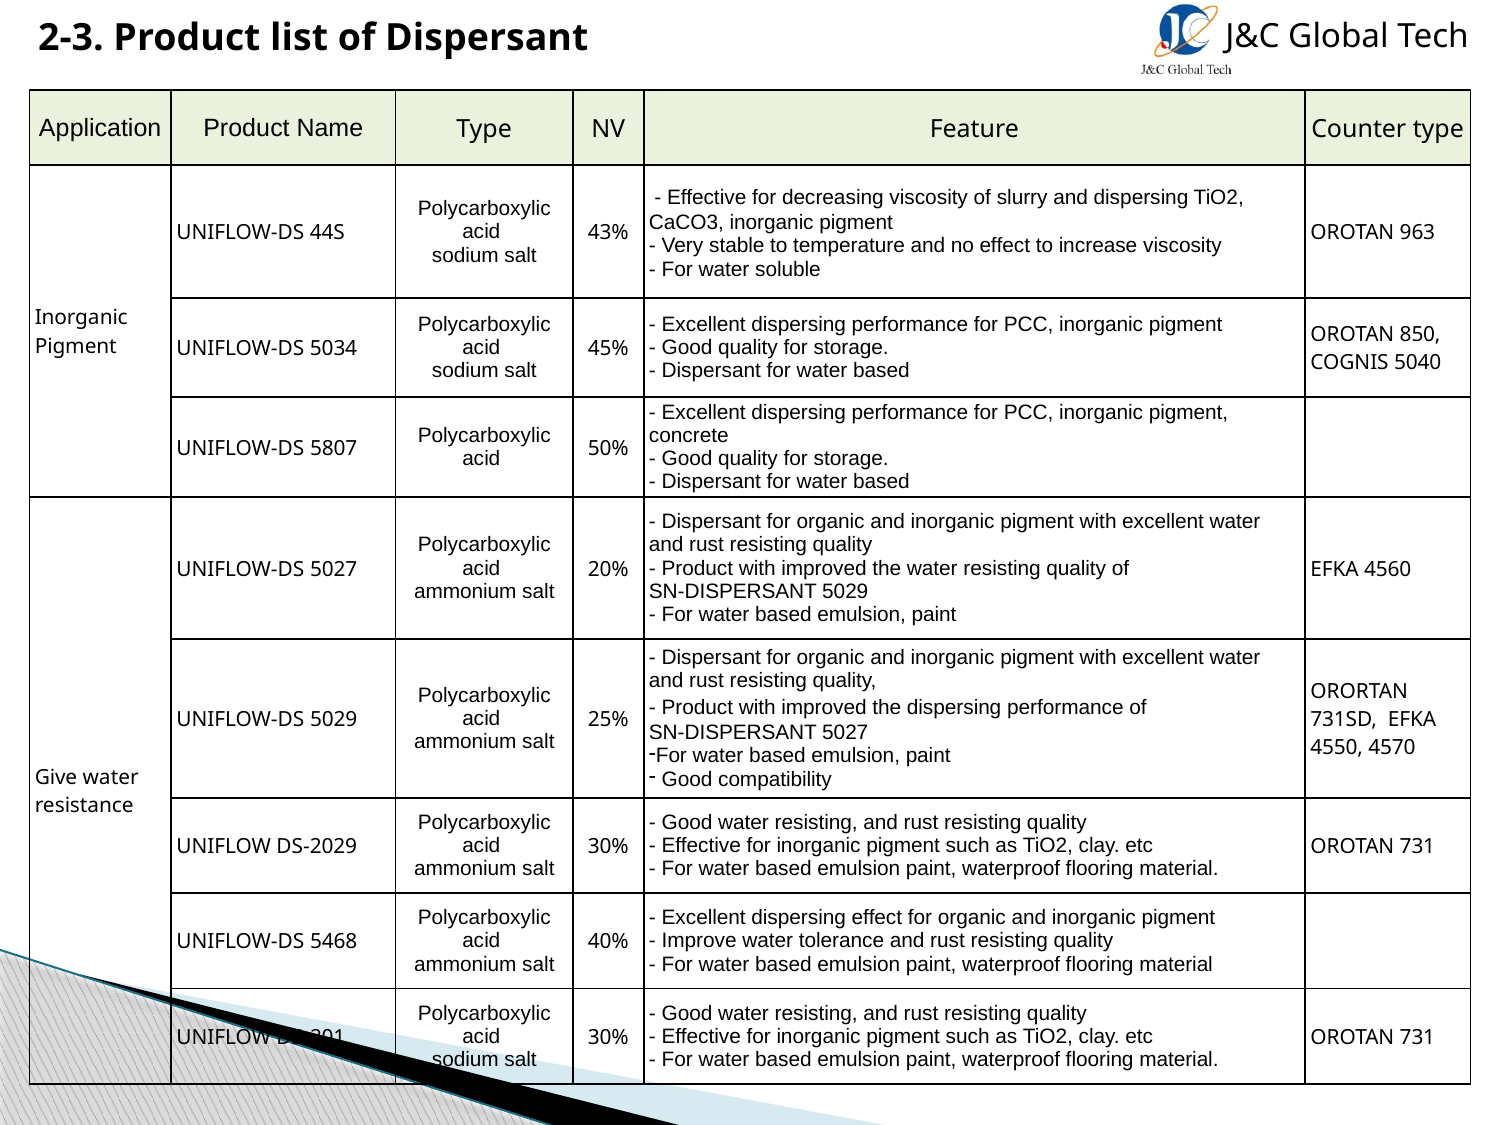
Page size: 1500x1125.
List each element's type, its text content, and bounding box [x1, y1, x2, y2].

table_cell 30% [574, 989, 643, 1083]
table_cell UNIFLOW-DS 5807 [172, 398, 395, 496]
table_cell ORORTAN 731SD, EFKA 4550, 4570 [1306, 640, 1470, 797]
table_cell UNIFLOW-DS 5029 [172, 640, 395, 797]
table_cell UNIFLOW DS-2029 [172, 799, 395, 892]
table_cell UNIFLOW-DS 5468 [172, 894, 395, 988]
table_cell [1306, 894, 1470, 988]
table_header Feature [645, 91, 1304, 164]
table_cell UNIFLOW DS-201 [172, 989, 395, 1083]
table_header NV [574, 91, 643, 164]
table_cell - Good water resisting, and rust resisting quality - Effective for inorganic pigment such as TiO2, clay. etc - For water based emulsion paint, waterproof flooring material. [645, 989, 1304, 1083]
table_cell 50% [574, 398, 643, 496]
table_cell 45% [574, 299, 643, 396]
table_cell UNIFLOW-DS 44S [172, 166, 395, 297]
table_cell 40% [574, 894, 643, 988]
table_header Application [30, 91, 170, 164]
table_cell 25% [574, 640, 643, 797]
table_cell OROTAN 731 [1306, 799, 1470, 892]
picture [1132, 1, 1247, 80]
table_cell Give water resistance [30, 498, 170, 1083]
table_cell - Good water resisting, and rust resisting quality - Effective for inorganic pigment such as TiO2, clay. etc - For water based emulsion paint, waterproof flooring material. [645, 799, 1304, 892]
table_cell 43% [574, 166, 643, 297]
table_cell - Excellent dispersing performance for PCC, inorganic pigment, concrete - Good quality for storage. - Dispersant for water based [645, 398, 1304, 496]
table_cell Polycarboxylic acid ammonium salt [396, 894, 572, 988]
text_box 2-3. Product list of Dispersant [23, 5, 1010, 66]
table_cell EFKA 4560 [1306, 498, 1470, 638]
table_cell - Dispersant for organic and inorganic pigment with excellent water and rust resisting quality, - Product with improved the dispersing performance of SN-DISPERSANT 5027 For water based emulsion, paint Good compatibility [645, 640, 1304, 797]
table_cell 20% [574, 498, 643, 638]
table_cell OROTAN 963 [1306, 166, 1470, 297]
table_cell Polycarboxylic acid sodium salt [396, 166, 572, 297]
table_cell UNIFLOW-DS 5034 [172, 299, 395, 396]
table_cell [1306, 398, 1470, 496]
table_cell - Excellent dispersing performance for PCC, inorganic pigment - Good quality for storage. - Dispersant for water based [645, 299, 1304, 396]
table_cell Polycarboxylic acid ammonium salt [396, 498, 572, 638]
table_cell - Dispersant for organic and inorganic pigment with excellent water and rust resisting quality - Product with improved the water resisting quality of SN-DISPERSANT 5029 - For water based emulsion, paint [645, 498, 1304, 638]
table_header Type [396, 91, 572, 164]
table_header Counter type [1306, 91, 1470, 164]
table_cell Inorganic Pigment [30, 166, 170, 496]
picture [1239, 36, 1247, 45]
table_cell Polycarboxylic acid sodium salt [396, 989, 572, 1083]
table_cell Polycarboxylic acid [396, 398, 572, 496]
table_cell Polycarboxylic acid ammonium salt [396, 640, 572, 797]
table_cell - Excellent dispersing effect for organic and inorganic pigment - Improve water tolerance and rust resisting quality - For water based emulsion paint, waterproof flooring material [645, 894, 1304, 988]
table_cell OROTAN 731 [1306, 989, 1470, 1083]
table_cell OROTAN 850, COGNIS 5040 [1306, 299, 1470, 396]
table_cell Polycarboxylic acid sodium salt [396, 299, 572, 396]
table_cell UNIFLOW-DS 5027 [172, 498, 395, 638]
picture [1241, 25, 1247, 32]
table_cell Polycarboxylic acid ammonium salt [396, 799, 572, 892]
table_header Product Name [172, 91, 395, 164]
table_cell 30% [574, 799, 643, 892]
table_cell - Effective for decreasing viscosity of slurry and dispersing TiO2, CaCO3, inorganic pigment - Very stable to temperature and no effect to increase viscosity - For water soluble [645, 166, 1304, 297]
